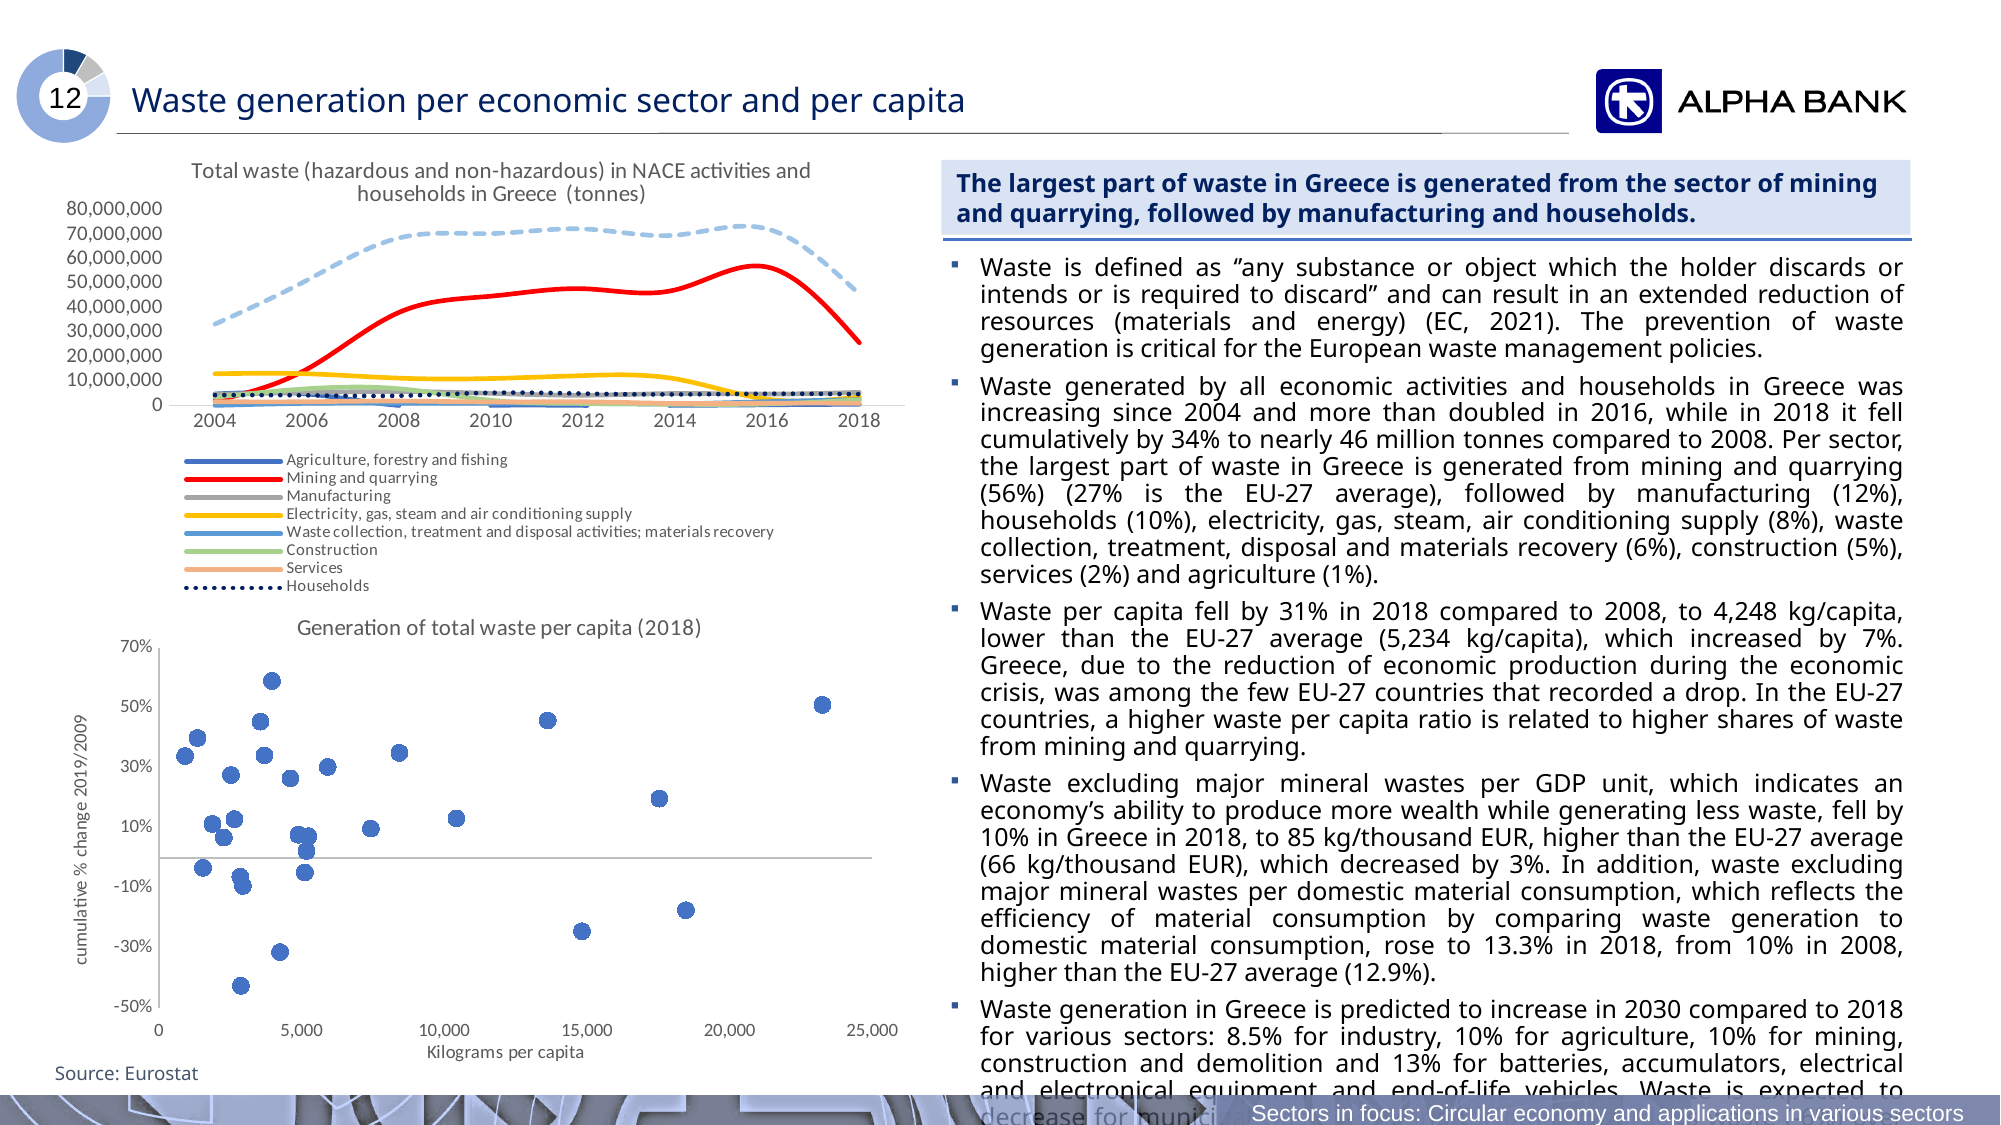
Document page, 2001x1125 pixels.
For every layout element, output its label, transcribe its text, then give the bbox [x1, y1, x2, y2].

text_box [935, 159, 1921, 1059]
chart [56, 610, 907, 1070]
picture [1596, 69, 1907, 134]
chart [10, 48, 907, 598]
text_box Source: Eurostat [40, 1054, 980, 1092]
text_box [0, 1095, 2000, 1125]
text_box Waste generation per economic sector and per capita [117, 69, 1596, 134]
